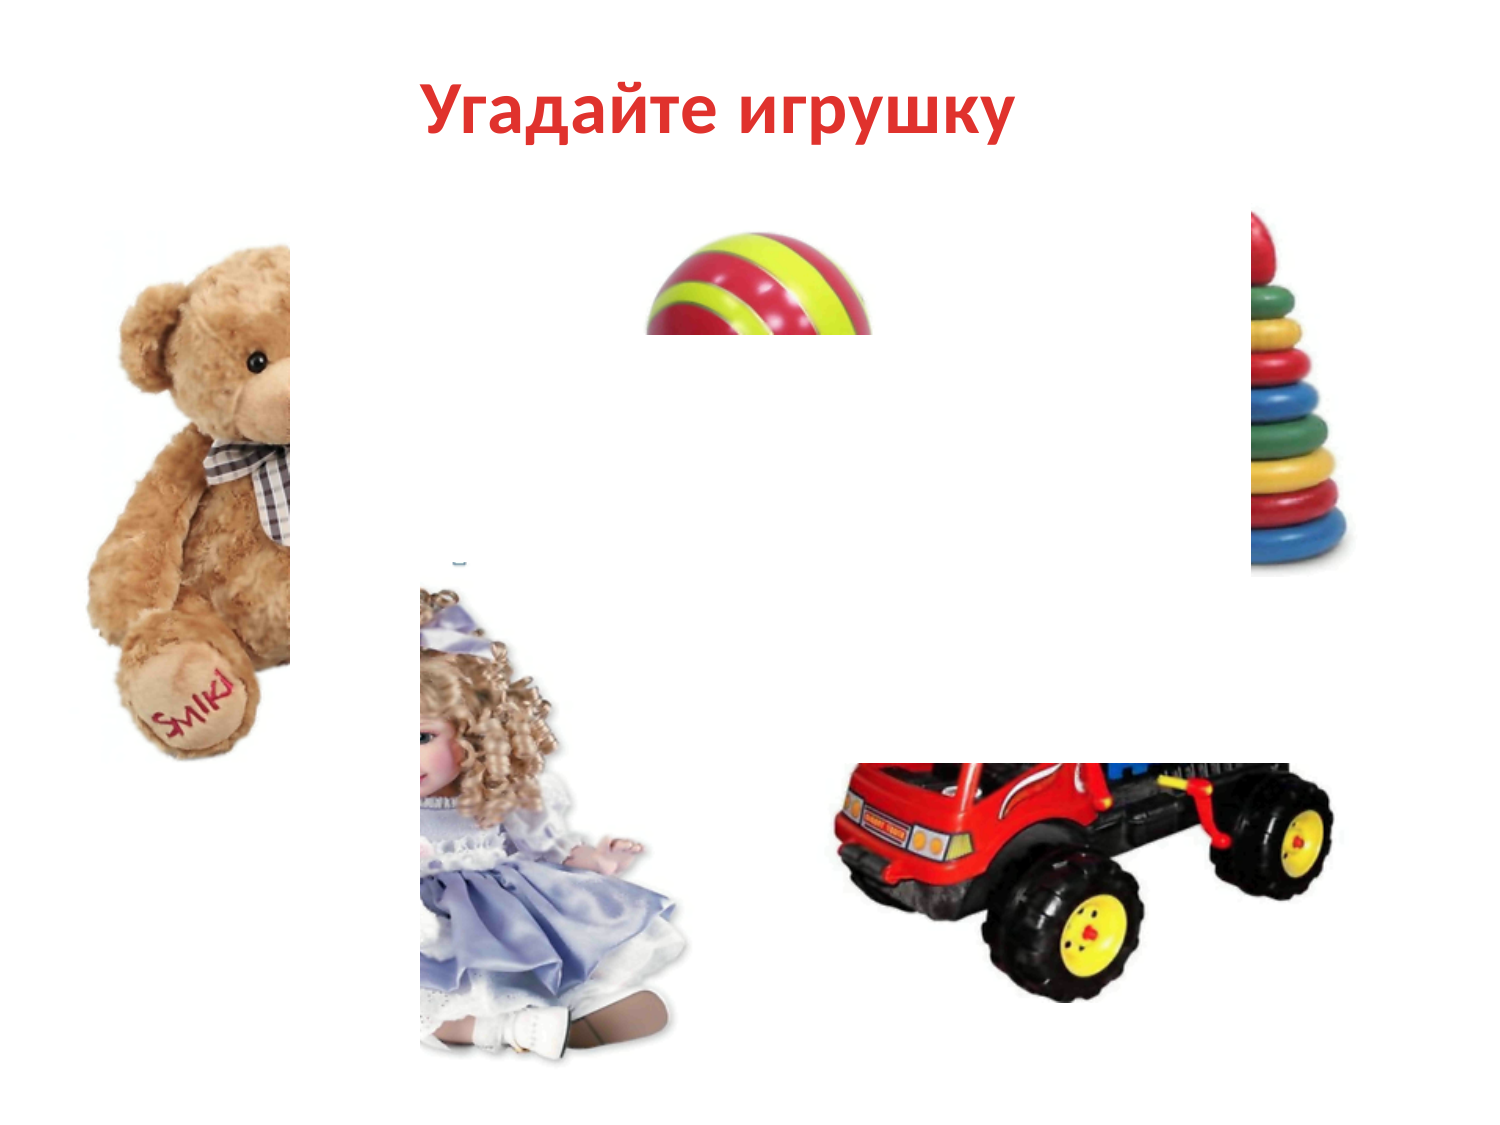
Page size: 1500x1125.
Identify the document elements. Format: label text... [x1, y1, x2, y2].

picture [64, 230, 291, 764]
picture [420, 562, 702, 1077]
picture [808, 762, 1352, 1003]
picture [608, 202, 901, 335]
picture [1250, 202, 1393, 577]
text_box Угадайте игрушку [405, 51, 1033, 157]
